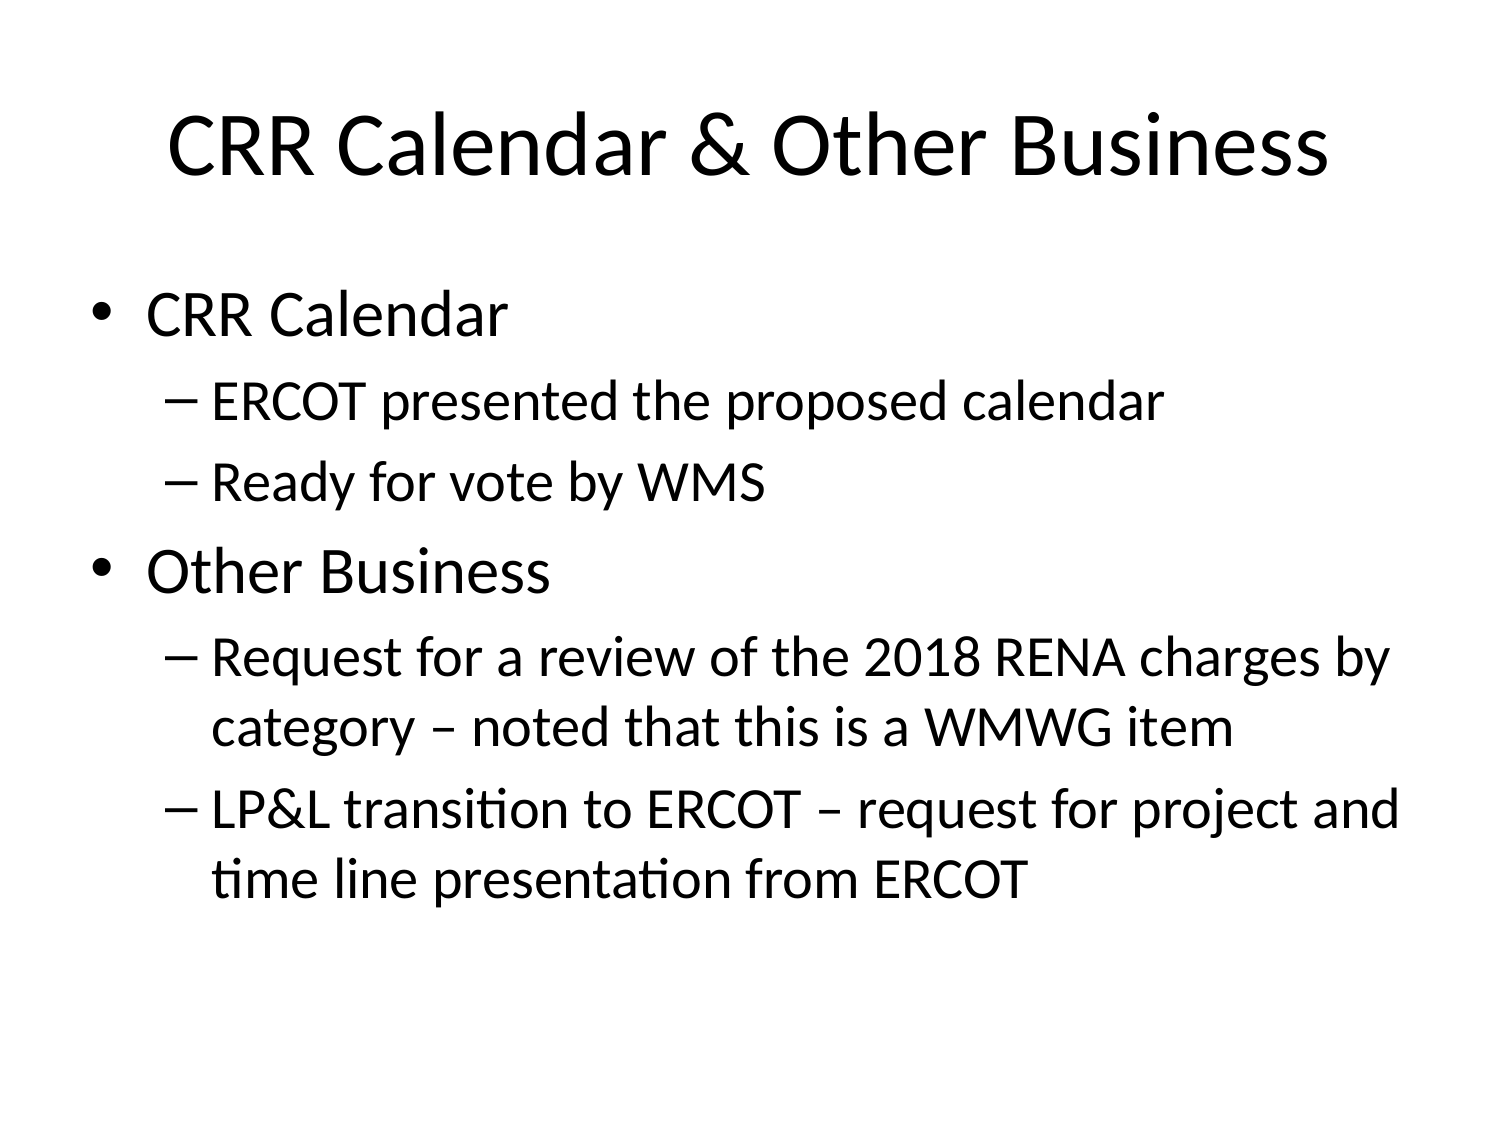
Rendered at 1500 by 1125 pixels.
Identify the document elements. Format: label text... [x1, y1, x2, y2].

title CRR Calendar & Other Business [75, 45, 1425, 233]
list CRR Calendar ERCOT presented the proposed calendar Ready for vote by WMS Other Business Request for a review of the 2018 RENA charges by category – noted that this is a WMWG item LP&L transition to ERCOT – request for project and time line presentation from ERCOT [75, 262, 1425, 1005]
